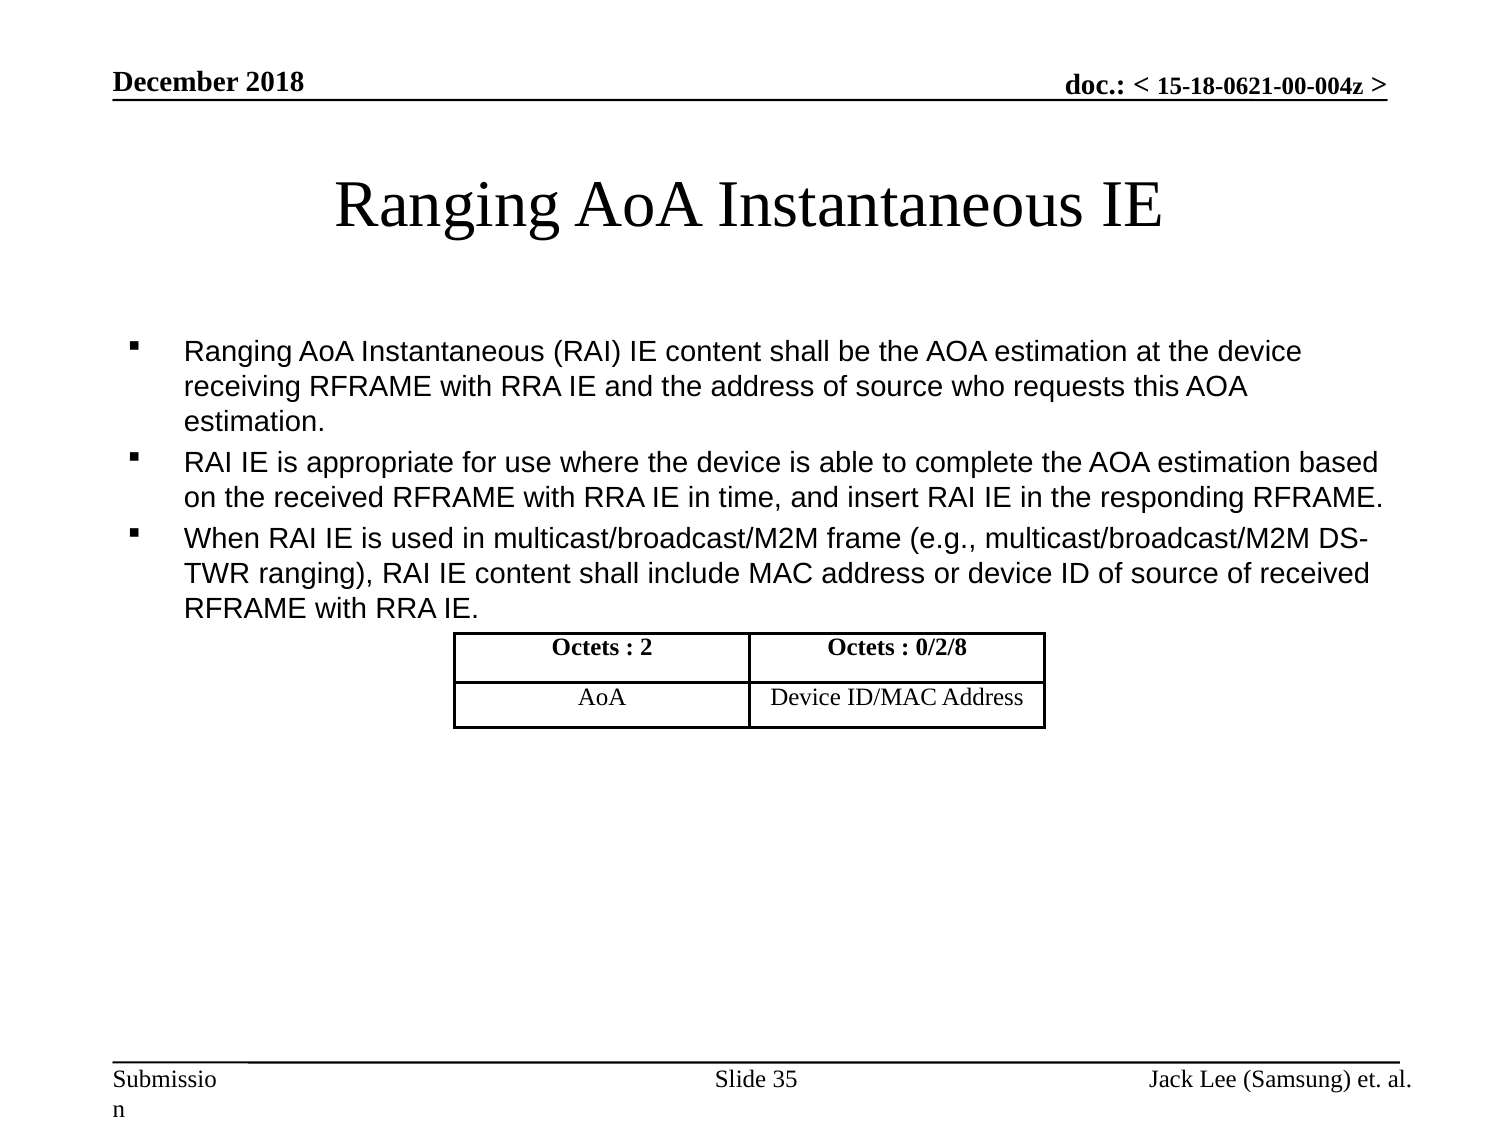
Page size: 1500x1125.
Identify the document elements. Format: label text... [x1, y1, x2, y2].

table_header Octets : 0/2/8 [751, 635, 1043, 681]
footer Jack Lee (Samsung) et. al. [900, 1062, 1413, 1093]
table_cell AoA [456, 684, 748, 726]
title Ranging AoA Instantaneous IE [112, 112, 1388, 288]
slide_number Slide 35 [712, 1062, 800, 1093]
table_header Octets : 2 [456, 635, 748, 681]
table_cell Device ID/MAC Address [751, 684, 1043, 726]
list Ranging AoA Instantaneous (RAI) IE content shall be the AOA estimation at the device receiving RFRAME with RRA IE and the address of source who requests this AOA estimation. RAI IE is appropriate for use where the device is able to complete the AOA estimation based on the received RFRAME with RRA IE in time, and insert RAI IE in the responding RFRAME. When RAI IE is used in multicast/broadcast/M2M frame (e.g., multicast/broadcast/M2M DS-TWR ranging), RAI IE content shall include MAC address or device ID of source of received RFRAME with RRA IE. [112, 324, 1412, 1000]
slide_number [112, 62, 375, 98]
